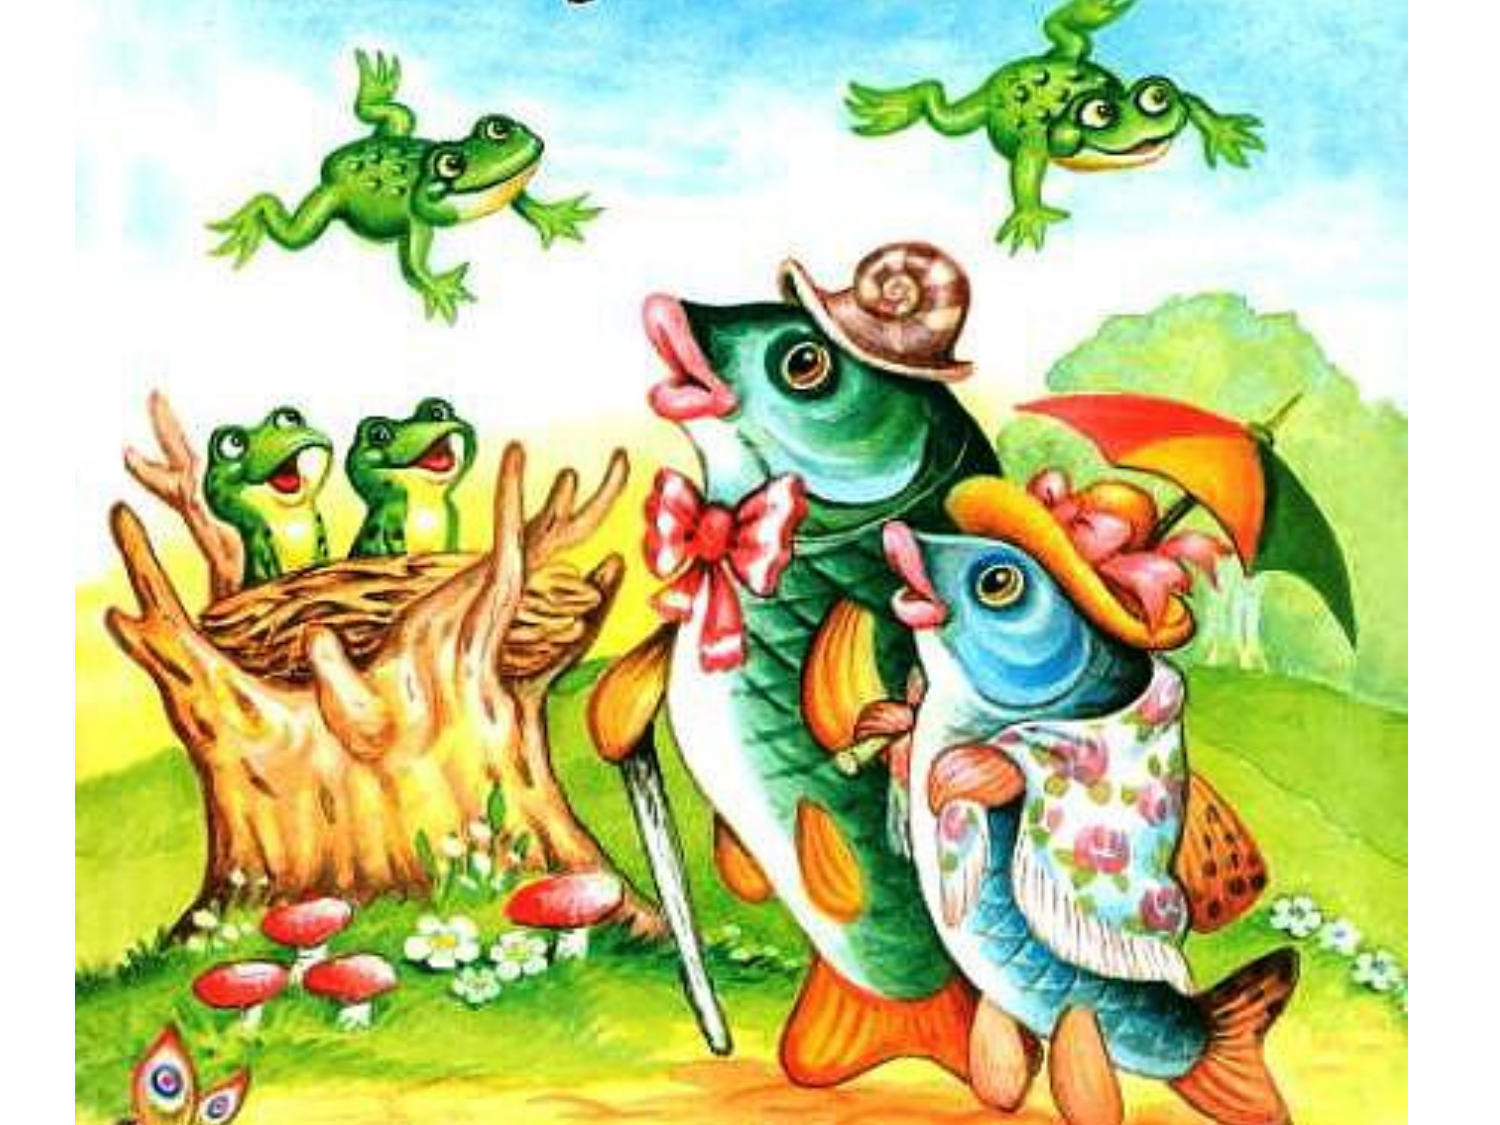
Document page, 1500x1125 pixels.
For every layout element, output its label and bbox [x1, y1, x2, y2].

picture [74, 0, 1408, 1125]
